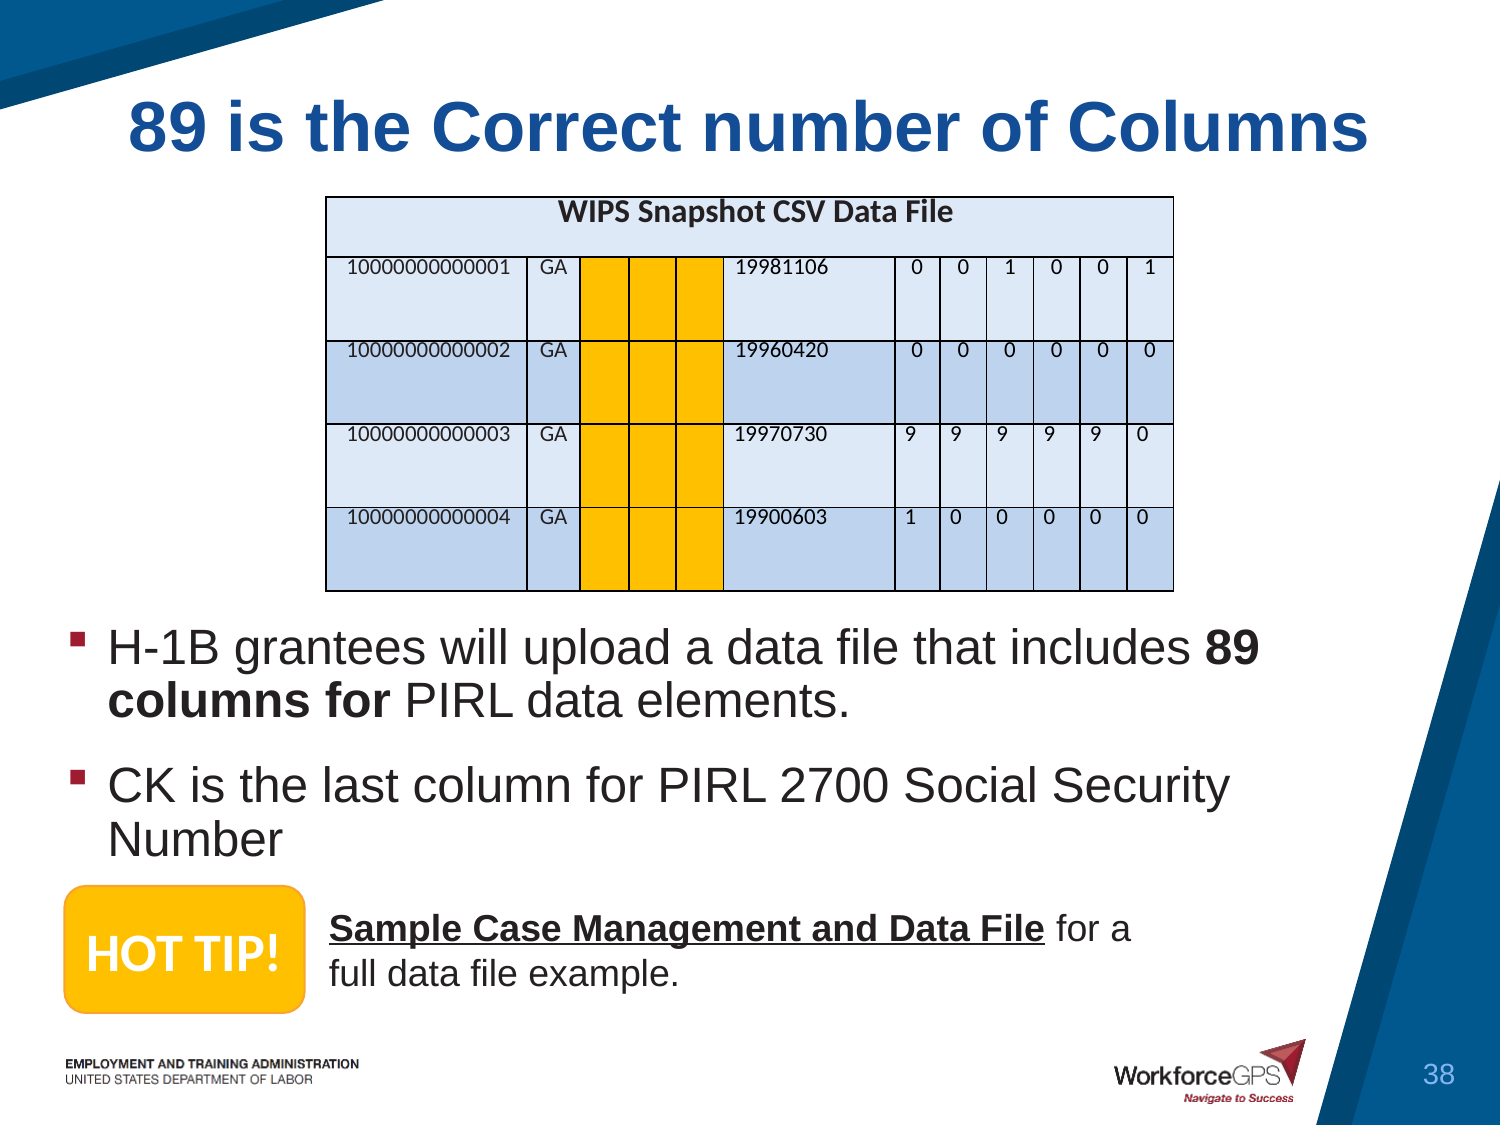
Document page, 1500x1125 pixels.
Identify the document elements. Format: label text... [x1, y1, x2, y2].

table_cell 0 [1034, 258, 1079, 340]
table_cell 0 [987, 508, 1033, 590]
table_cell 0 [1034, 508, 1079, 590]
table_cell 0 [1081, 258, 1126, 340]
table_header WIPS Snapshot CSV Data File [327, 198, 1173, 256]
table_cell [677, 258, 723, 340]
table_cell [581, 508, 628, 590]
table_cell [677, 342, 723, 423]
table_cell 9 [941, 425, 986, 507]
table_cell 9 [1034, 425, 1079, 507]
table_cell [581, 342, 628, 423]
table_cell 9 [896, 425, 939, 507]
table_cell [581, 425, 628, 507]
slide_number 38 [1260, 1042, 1471, 1103]
table_cell 0 [1081, 508, 1126, 590]
table_cell 10000000000003 [327, 425, 526, 507]
table_cell 0 [941, 508, 986, 590]
table_cell GA [528, 342, 579, 423]
table_cell 19981106 [724, 258, 894, 340]
table_cell 0 [1034, 342, 1079, 423]
table_cell 10000000000004 [327, 508, 526, 590]
text_box HOT TIP! [63, 884, 306, 1014]
table_cell 1 [896, 508, 939, 590]
table_cell [630, 425, 675, 507]
table_cell 0 [941, 258, 986, 340]
table_cell 1 [1128, 258, 1173, 340]
table_cell [630, 508, 675, 590]
table_cell 0 [1128, 425, 1173, 507]
table_cell GA [528, 258, 579, 340]
table_cell 0 [1081, 342, 1126, 423]
table_cell 19960420 [724, 342, 894, 423]
table_cell GA [528, 425, 579, 507]
table_cell [581, 258, 628, 340]
table_cell 19900603 [724, 508, 894, 590]
picture [59, 1053, 370, 1092]
picture [1112, 1038, 1308, 1105]
table_cell 1 [987, 258, 1033, 340]
table_cell 9 [1081, 425, 1126, 507]
table_cell [677, 508, 723, 590]
list H-1B grantees will upload a data file that includes 89 columns for PIRL data elements. CK is the last column for PIRL 2700 Social Security Number [51, 614, 1384, 878]
table_cell 0 [896, 258, 939, 340]
table_cell 0 [941, 342, 986, 423]
table_cell 0 [987, 342, 1033, 423]
table_cell 0 [896, 342, 939, 423]
table_cell [677, 425, 723, 507]
table_cell [630, 342, 675, 423]
text_box Sample Case Management and Data File for a full data file example. [314, 896, 1162, 1002]
table_cell 9 [987, 425, 1033, 507]
table_cell 10000000000002 [327, 342, 526, 423]
table_cell 10000000000001 [327, 258, 526, 340]
text_box 89 is the Correct number of Columns [0, 1, 1500, 175]
table_cell 0 [1128, 342, 1173, 423]
table_cell 19970730 [724, 425, 894, 507]
table_cell [630, 258, 675, 340]
table_cell GA [528, 508, 579, 590]
table_cell 0 [1128, 508, 1173, 590]
